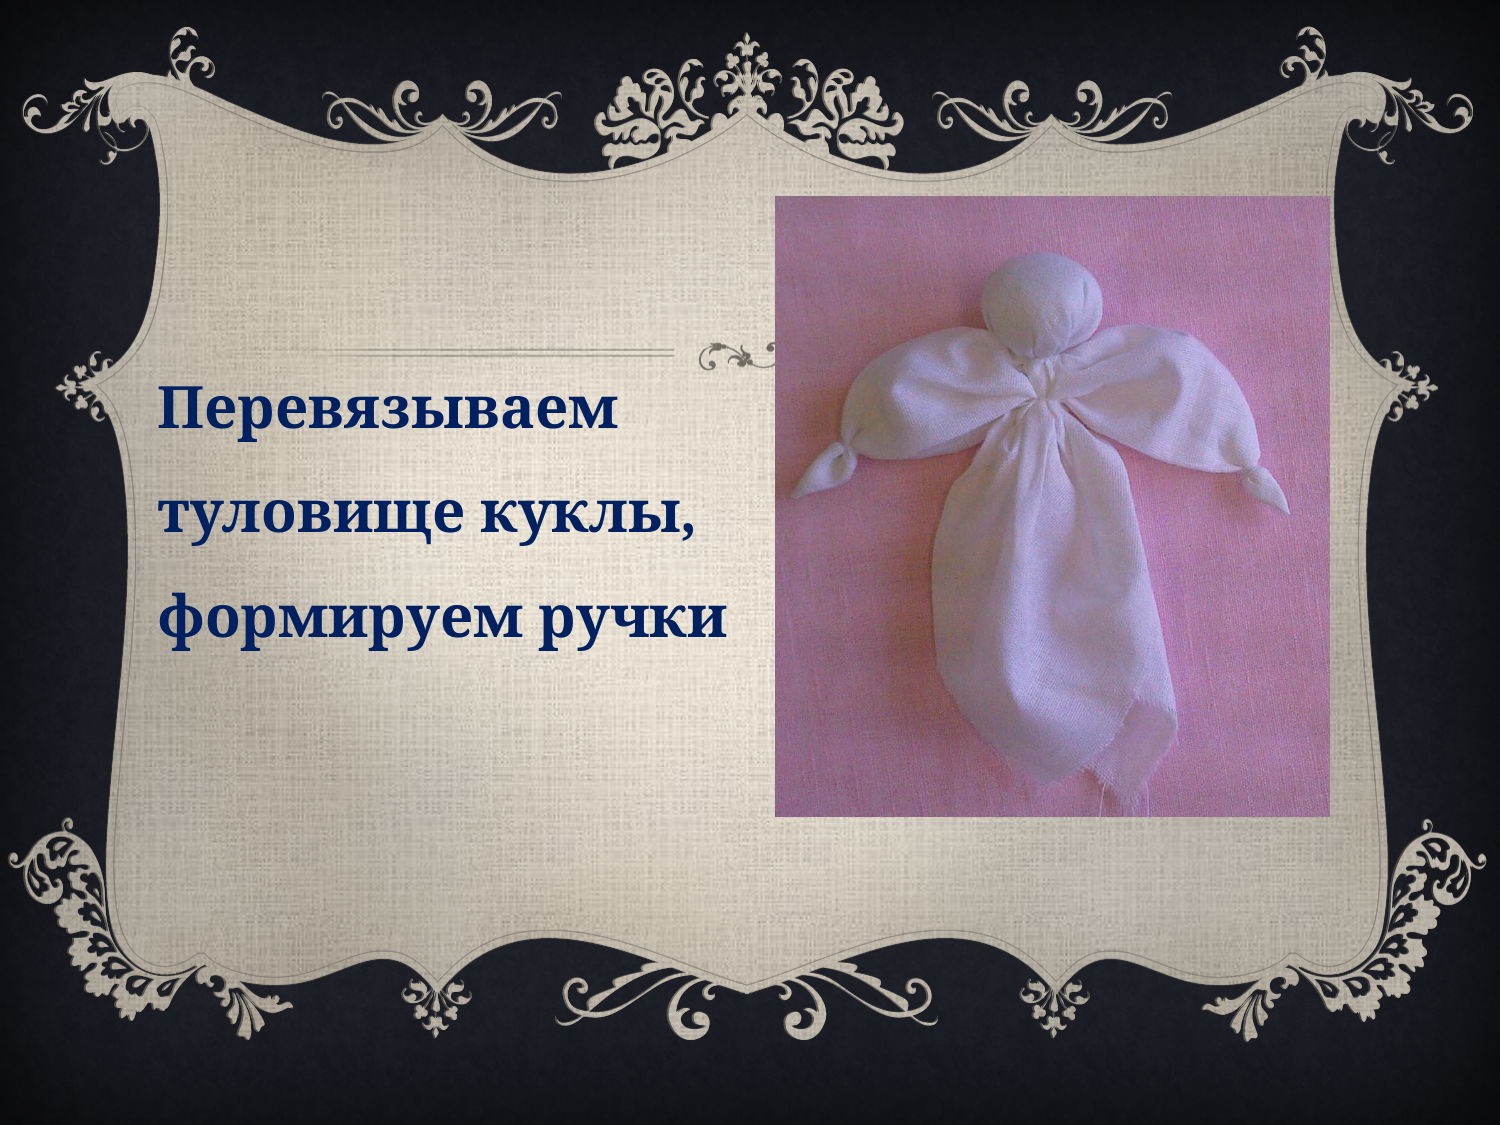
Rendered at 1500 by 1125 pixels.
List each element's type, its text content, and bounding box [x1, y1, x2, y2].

picture [0, 0, 1500, 1125]
list Перевязываем туловище куклы, формируем ручки [142, 327, 769, 828]
